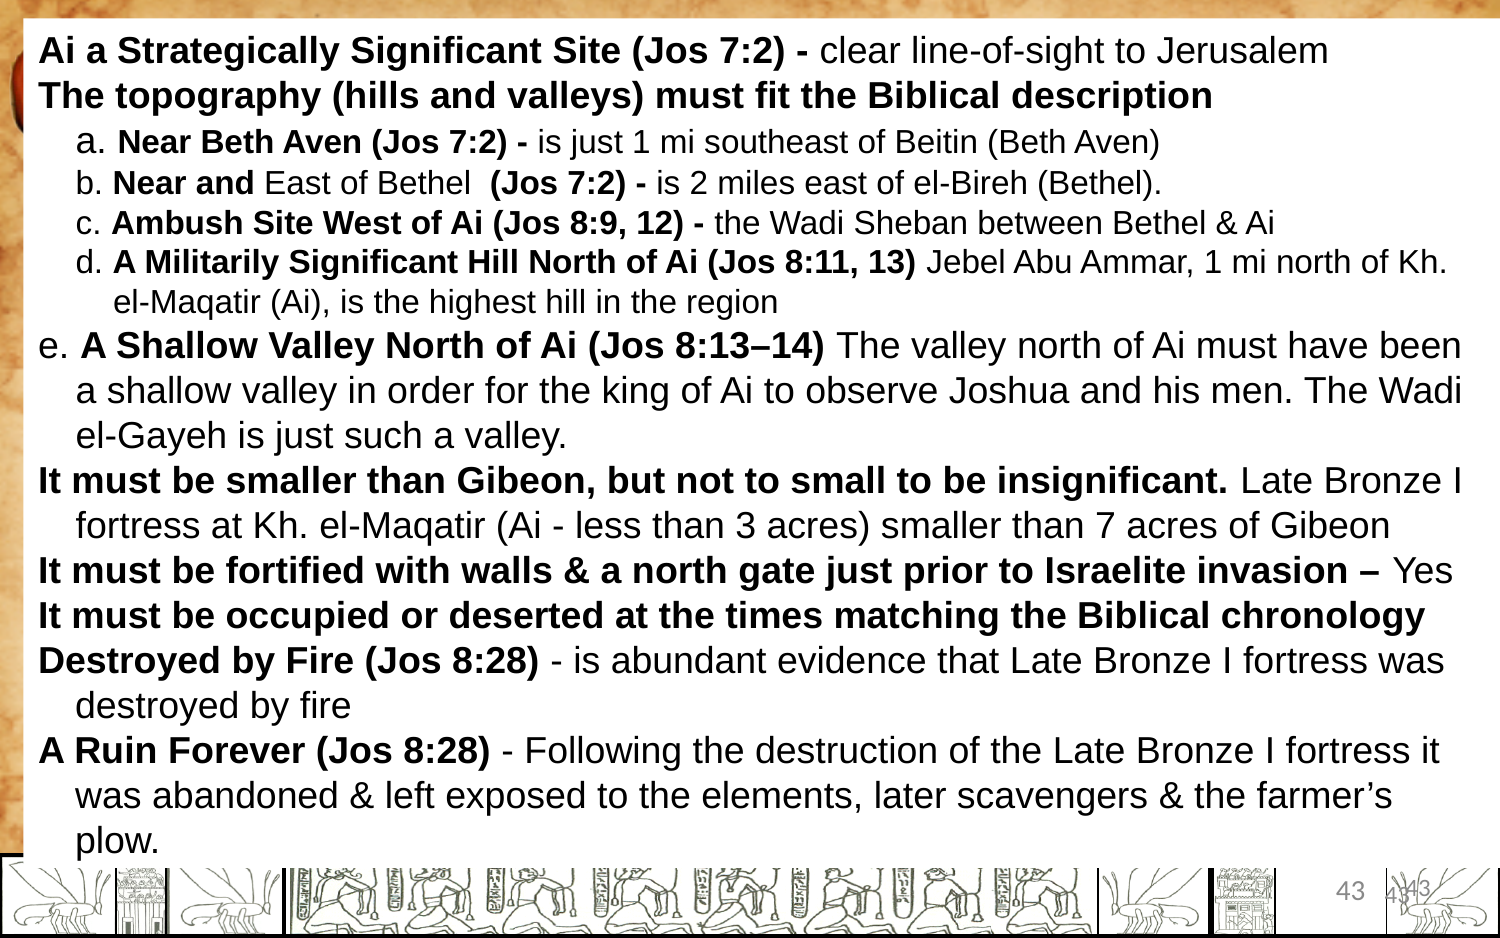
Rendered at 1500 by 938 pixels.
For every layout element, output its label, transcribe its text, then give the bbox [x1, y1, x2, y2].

text_box Ai a Strategically Significant Site (Jos 7:2) - clear line-of-sight to Jerusalem The topography (hills and valleys) must fit the Biblical description a. Near Beth Aven (Jos 7:2) - is just 1 mi southeast of Beitin (Beth Aven) b. Near and East of Bethel (Jos 7:2) - is 2 miles east of el-Bireh (Bethel). c. Ambush Site West of Ai (Jos 8:9, 12) - the Wadi Sheban between Bethel & Ai d. A Militarily Significant Hill North of Ai (Jos 8:11, 13) Jebel Abu Ammar, 1 mi north of Kh. el-Maqatir (Ai), is the highest hill in the region e. A Shallow Valley North of Ai (Jos 8:13–14) The valley north of Ai must have been a shallow valley in order for the king of Ai to observe Joshua and his men. The Wadi el-Gayeh is just such a valley. It must be smaller than Gibeon, but not to small to be insignificant. Late Bronze I fortress at Kh. el-Maqatir (Ai - less than 3 acres) smaller than 7 acres of Gibeon It must be fortified with walls & a north gate just prior to Israelite invasion – Yes It must be occupied or deserted at the times matching the Biblical chronology Destroyed by Fire (Jos 8:28) - is abundant evidence that Late Bronze I fortress was destroyed by fire A Ruin Forever (Jos 8:28) - Following the destruction of the Late Bronze I fortress it was abandoned & left exposed to the elements, later scavengers & the farmer’s plow. [23, 18, 1500, 868]
picture [0, 0, 1500, 853]
picture [1387, 868, 1498, 934]
picture [2, 857, 115, 934]
picture [117, 868, 165, 934]
picture [1214, 919, 1274, 934]
picture [1099, 919, 1208, 934]
picture [290, 868, 1092, 934]
slide_number 43 [1074, 868, 1425, 919]
picture [167, 868, 282, 934]
